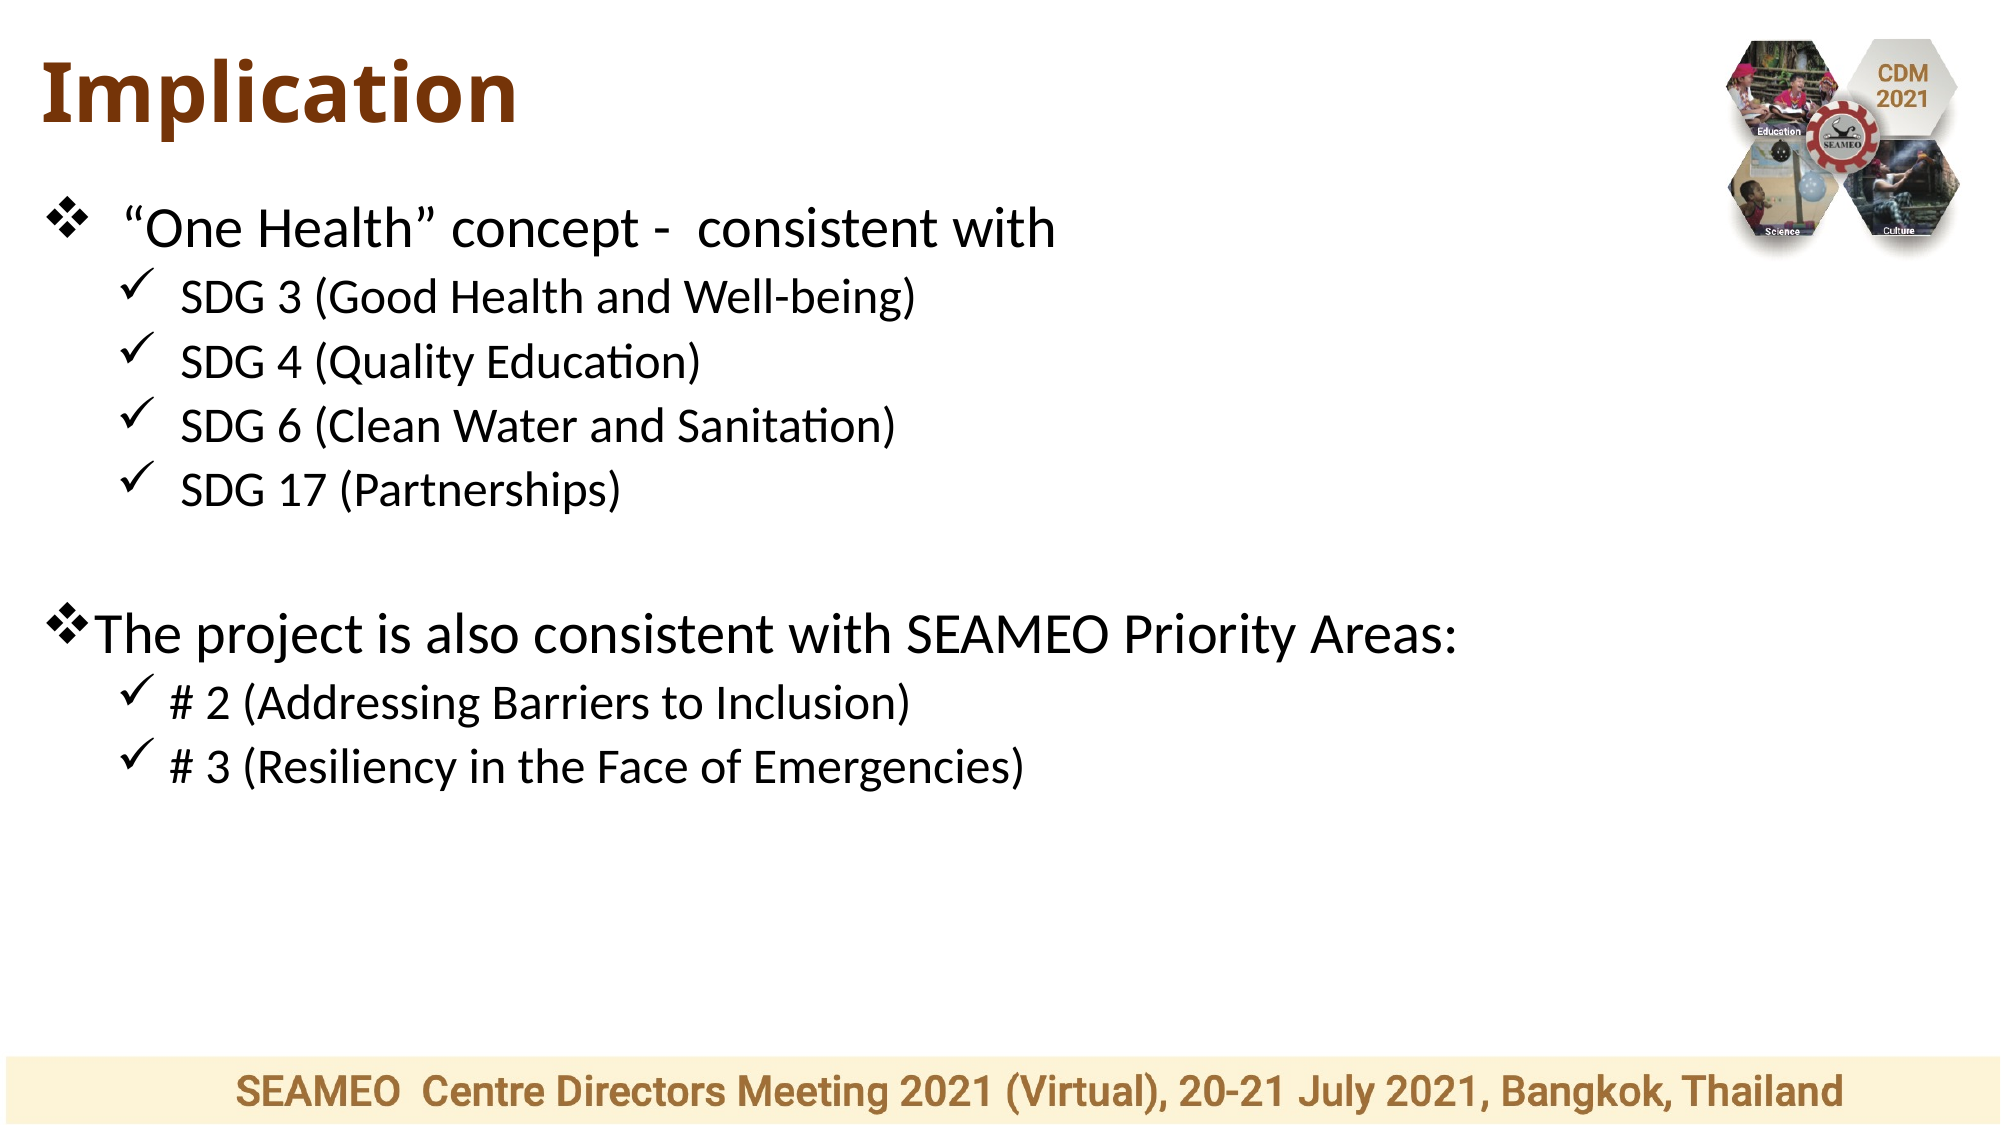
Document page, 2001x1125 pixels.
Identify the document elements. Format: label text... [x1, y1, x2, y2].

title Implication [26, 41, 1714, 189]
picture [0, 0, 2001, 1125]
list “One Health” concept - consistent with SDG 3 (Good Health and Well-being) SDG 4 (Quality Education) SDG 6 (Clean Water and Sanitation) SDG 17 (Partnerships) The project is also consistent with SEAMEO Priority Areas: # 2 (Addressing Barriers to Inclusion) # 3 (Resiliency in the Face of Emergencies) [26, 189, 1714, 904]
